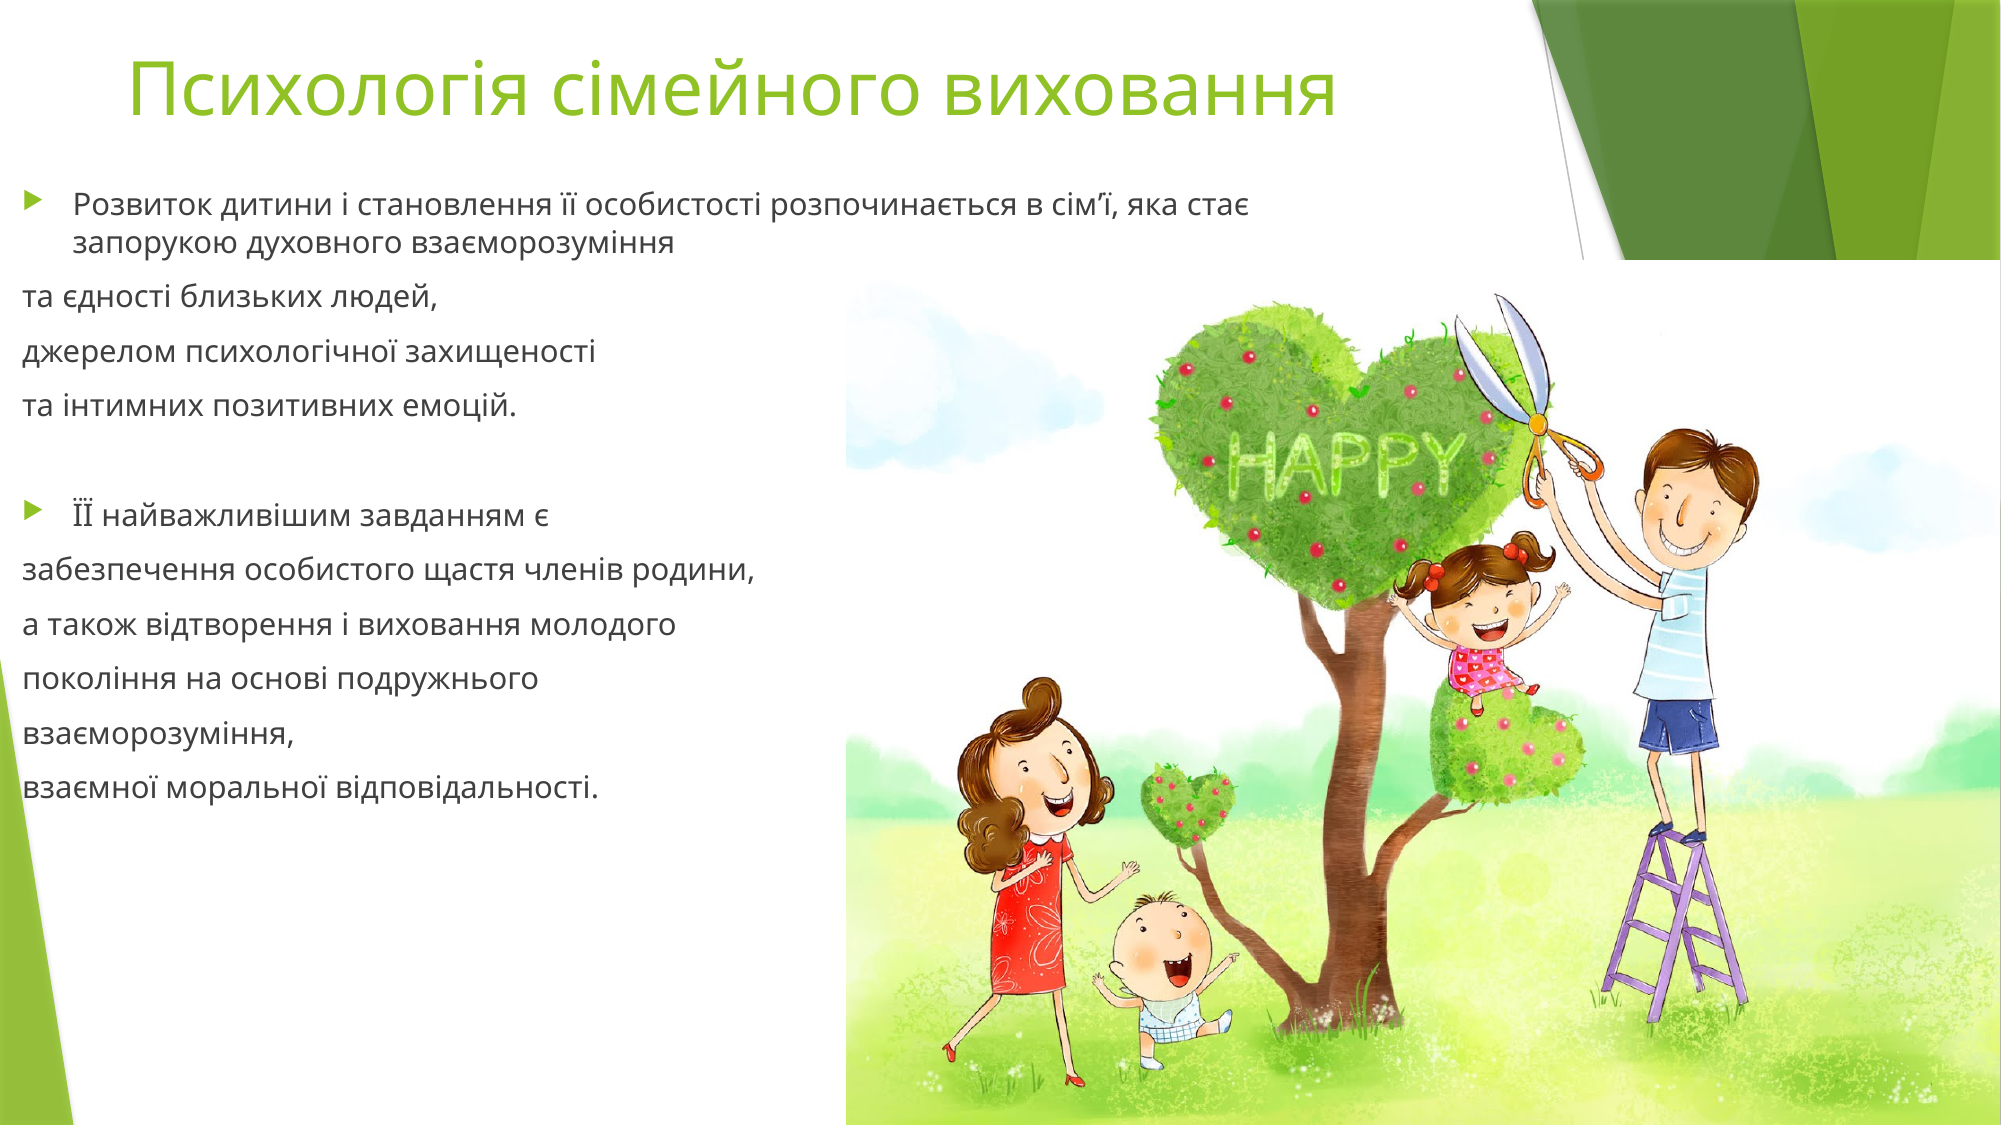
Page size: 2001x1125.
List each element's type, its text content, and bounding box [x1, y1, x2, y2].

picture [846, 259, 2000, 1125]
title Психологія сімейного виховання [111, 33, 1522, 141]
list Розвиток дитини і становлення її особистості розпочинається в сім’ї, яка стає запорукою духовного взаєморозуміння та єдності близьких людей, джерелом психологічної захищеності та інтимних позитивних емоцій. ЇЇ найважливішим завданням є забезпечення особистого щастя членів родини, а також відтворення і виховання молодого покоління на основі подружнього взаєморозуміння, взаємної моральної відповідальності. [7, 177, 1418, 814]
